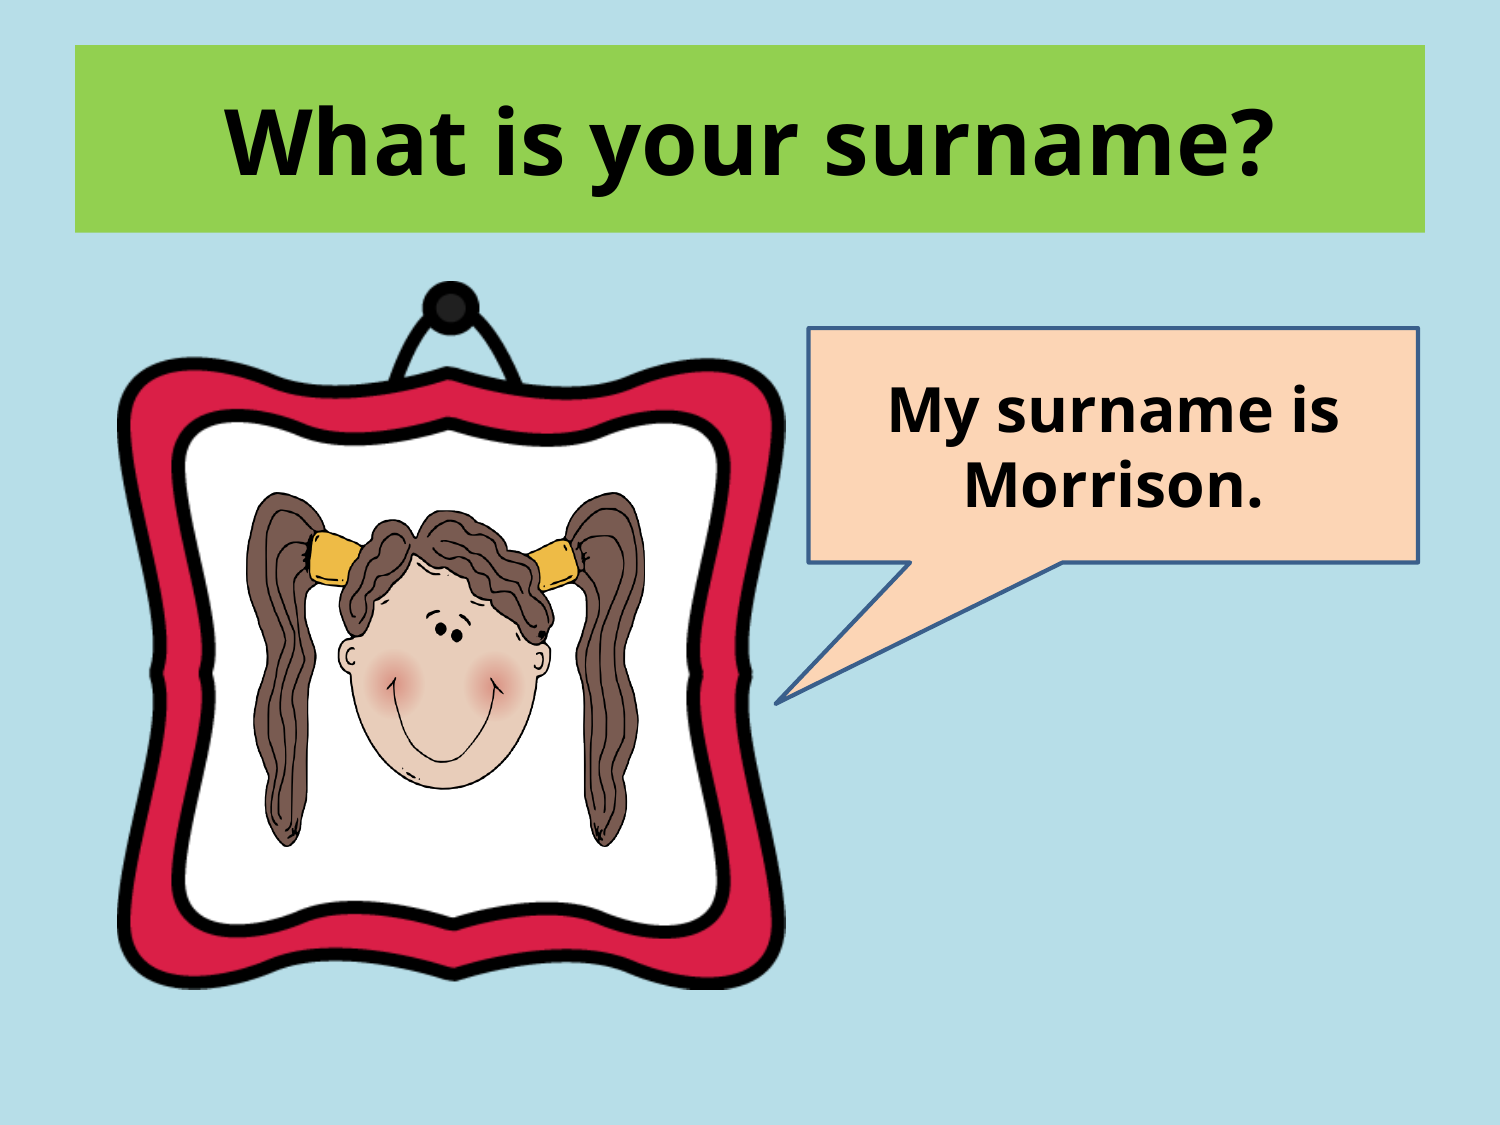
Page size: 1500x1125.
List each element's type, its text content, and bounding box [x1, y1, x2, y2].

text_box My surname is Morrison. [790, 326, 1421, 700]
picture [116, 280, 786, 991]
title What is your surname? [75, 45, 1425, 233]
